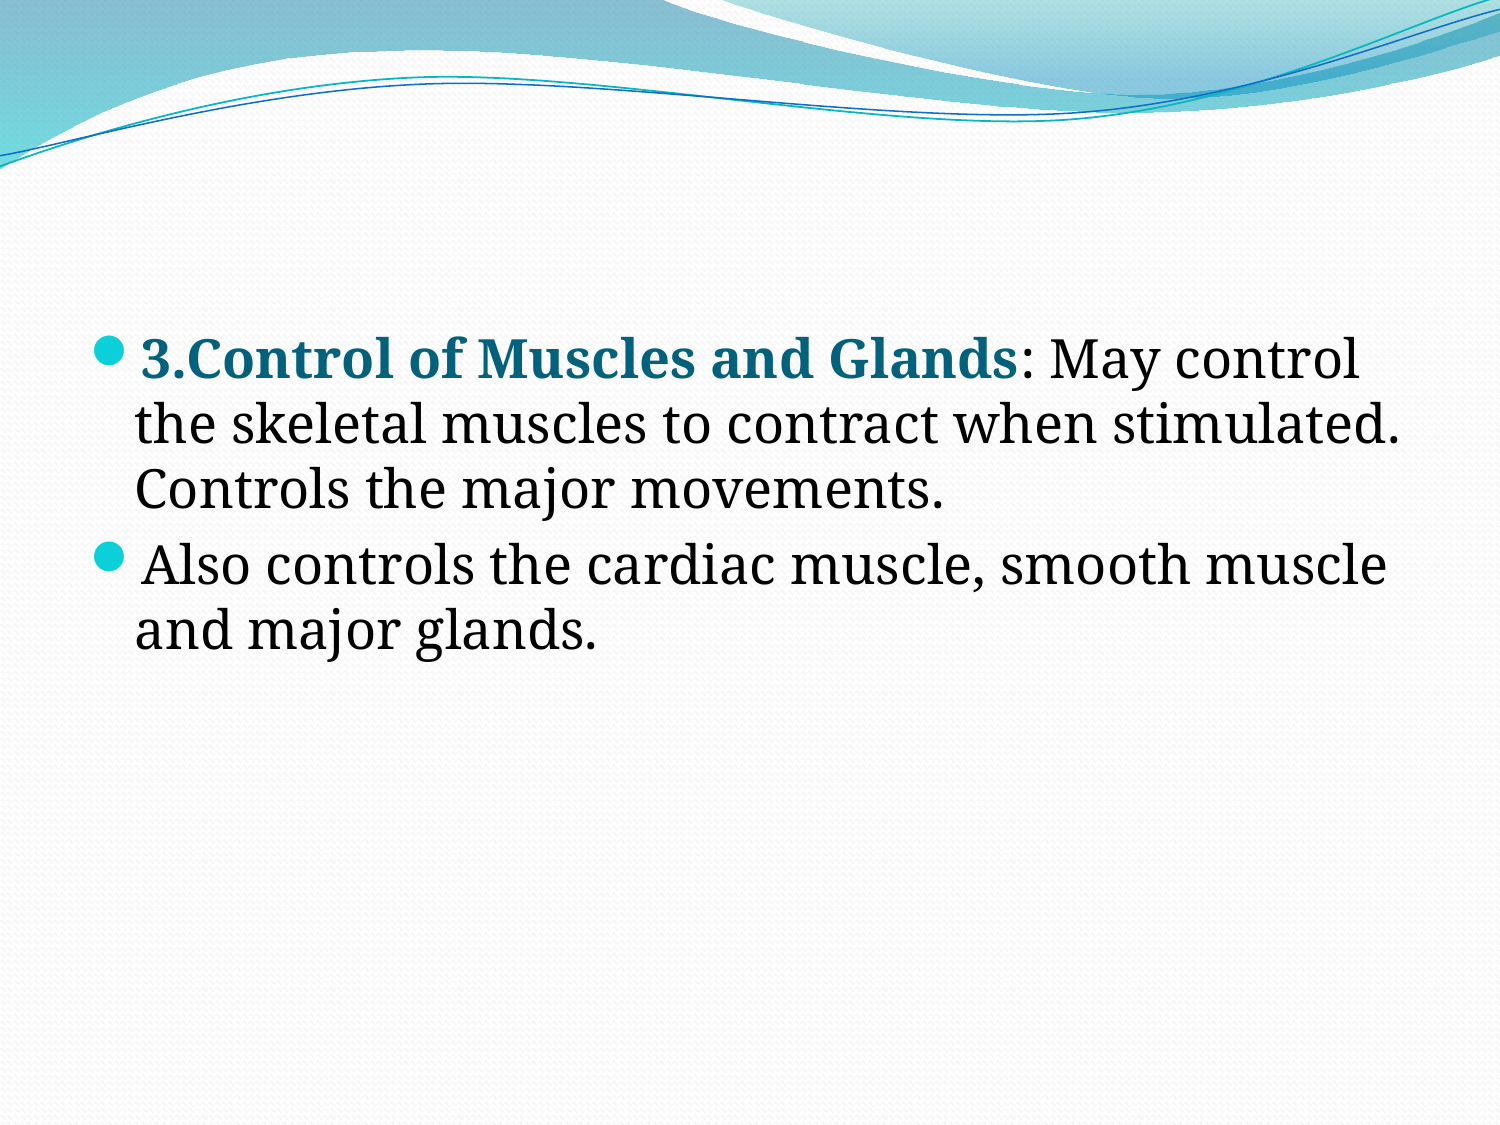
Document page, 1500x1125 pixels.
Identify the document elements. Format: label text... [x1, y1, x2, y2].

list 3.Control of Muscles and Glands: May control the skeletal muscles to contract when stimulated. Controls the major movements. Also controls the cardiac muscle, smooth muscle and major glands. [75, 317, 1425, 1038]
